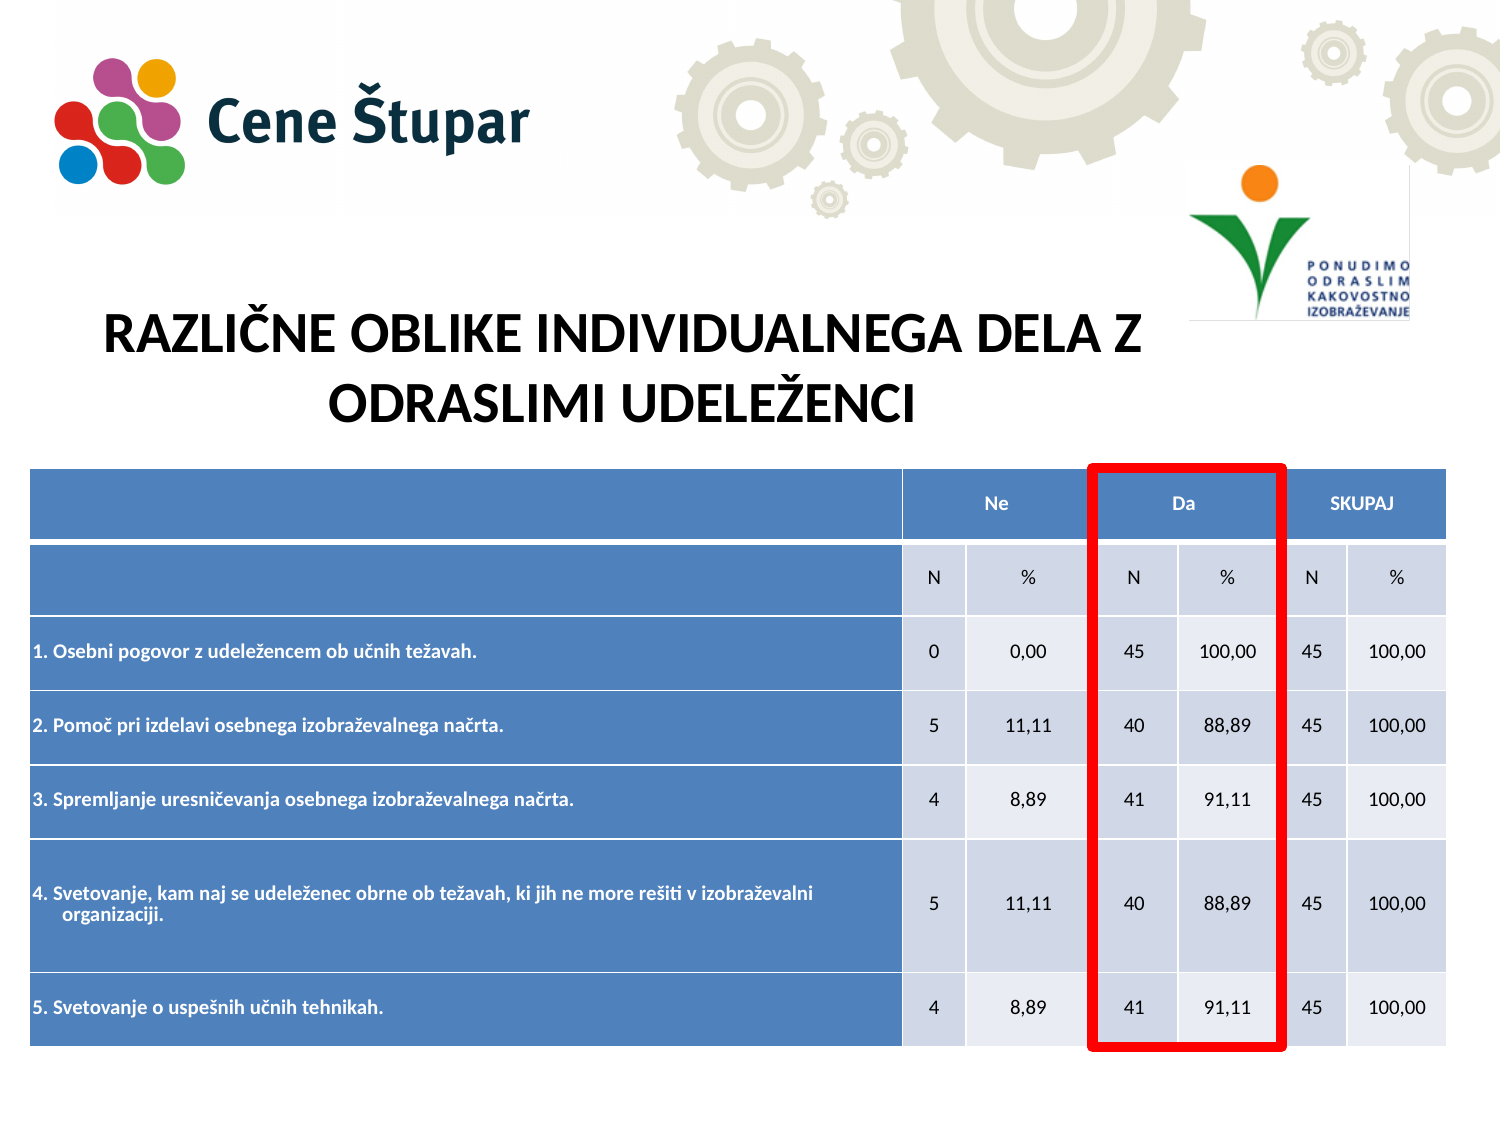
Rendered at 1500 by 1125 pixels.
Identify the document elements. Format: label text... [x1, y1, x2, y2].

table_cell 4 [903, 973, 965, 1046]
table_cell 4 [903, 766, 965, 838]
table_cell 100,00 [1348, 840, 1446, 972]
picture [53, 0, 1500, 323]
table_cell 45 [1284, 617, 1346, 690]
table_header SKUPAJ [1284, 469, 1446, 539]
table_header Ne [903, 469, 1090, 539]
title RAZLIČNE OBLIKE INDIVIDUALNEGA DELA Z ODRASLIMI UDELEŽENCI [29, 243, 1217, 467]
table_cell 4. Svetovanje, kam naj se udeleženec obrne ob težavah, ki jih ne more rešiti v izobraževalni organizaciji. [30, 840, 902, 972]
table_header [30, 469, 902, 539]
table_cell 11,11 [967, 840, 1090, 972]
table_cell 45 [1284, 840, 1346, 972]
table_cell [30, 545, 902, 615]
table_cell 0 [903, 617, 965, 690]
table_cell 5 [903, 840, 965, 972]
table_cell N [903, 545, 965, 615]
table_cell 8,89 [967, 973, 1090, 1046]
table_cell 100,00 [1348, 973, 1446, 1046]
text_box [1090, 466, 1284, 1049]
table_cell 11,11 [967, 691, 1090, 764]
table_cell 100,00 [1348, 617, 1446, 690]
table_cell 5 [903, 691, 965, 764]
table_cell 3. Spremljanje uresničevanja osebnega izobraževalnega načrta. [30, 766, 902, 838]
table_cell N [1284, 545, 1346, 615]
table_cell 5. Svetovanje o uspešnih učnih tehnikah. [30, 973, 902, 1046]
table_cell 1. Osebni pogovor z udeležencem ob učnih težavah. [30, 617, 902, 690]
table_cell % [1348, 545, 1446, 615]
table_cell 45 [1284, 766, 1346, 838]
table_cell 8,89 [967, 766, 1090, 838]
table_cell 100,00 [1348, 766, 1446, 838]
table_cell % [967, 545, 1090, 615]
table_cell 100,00 [1348, 691, 1446, 764]
table_cell 0,00 [967, 617, 1090, 690]
table_cell 45 [1284, 691, 1346, 764]
table_cell 45 [1284, 973, 1346, 1046]
table_cell 2. Pomoč pri izdelavi osebnega izobraževalnega načrta. [30, 691, 902, 764]
